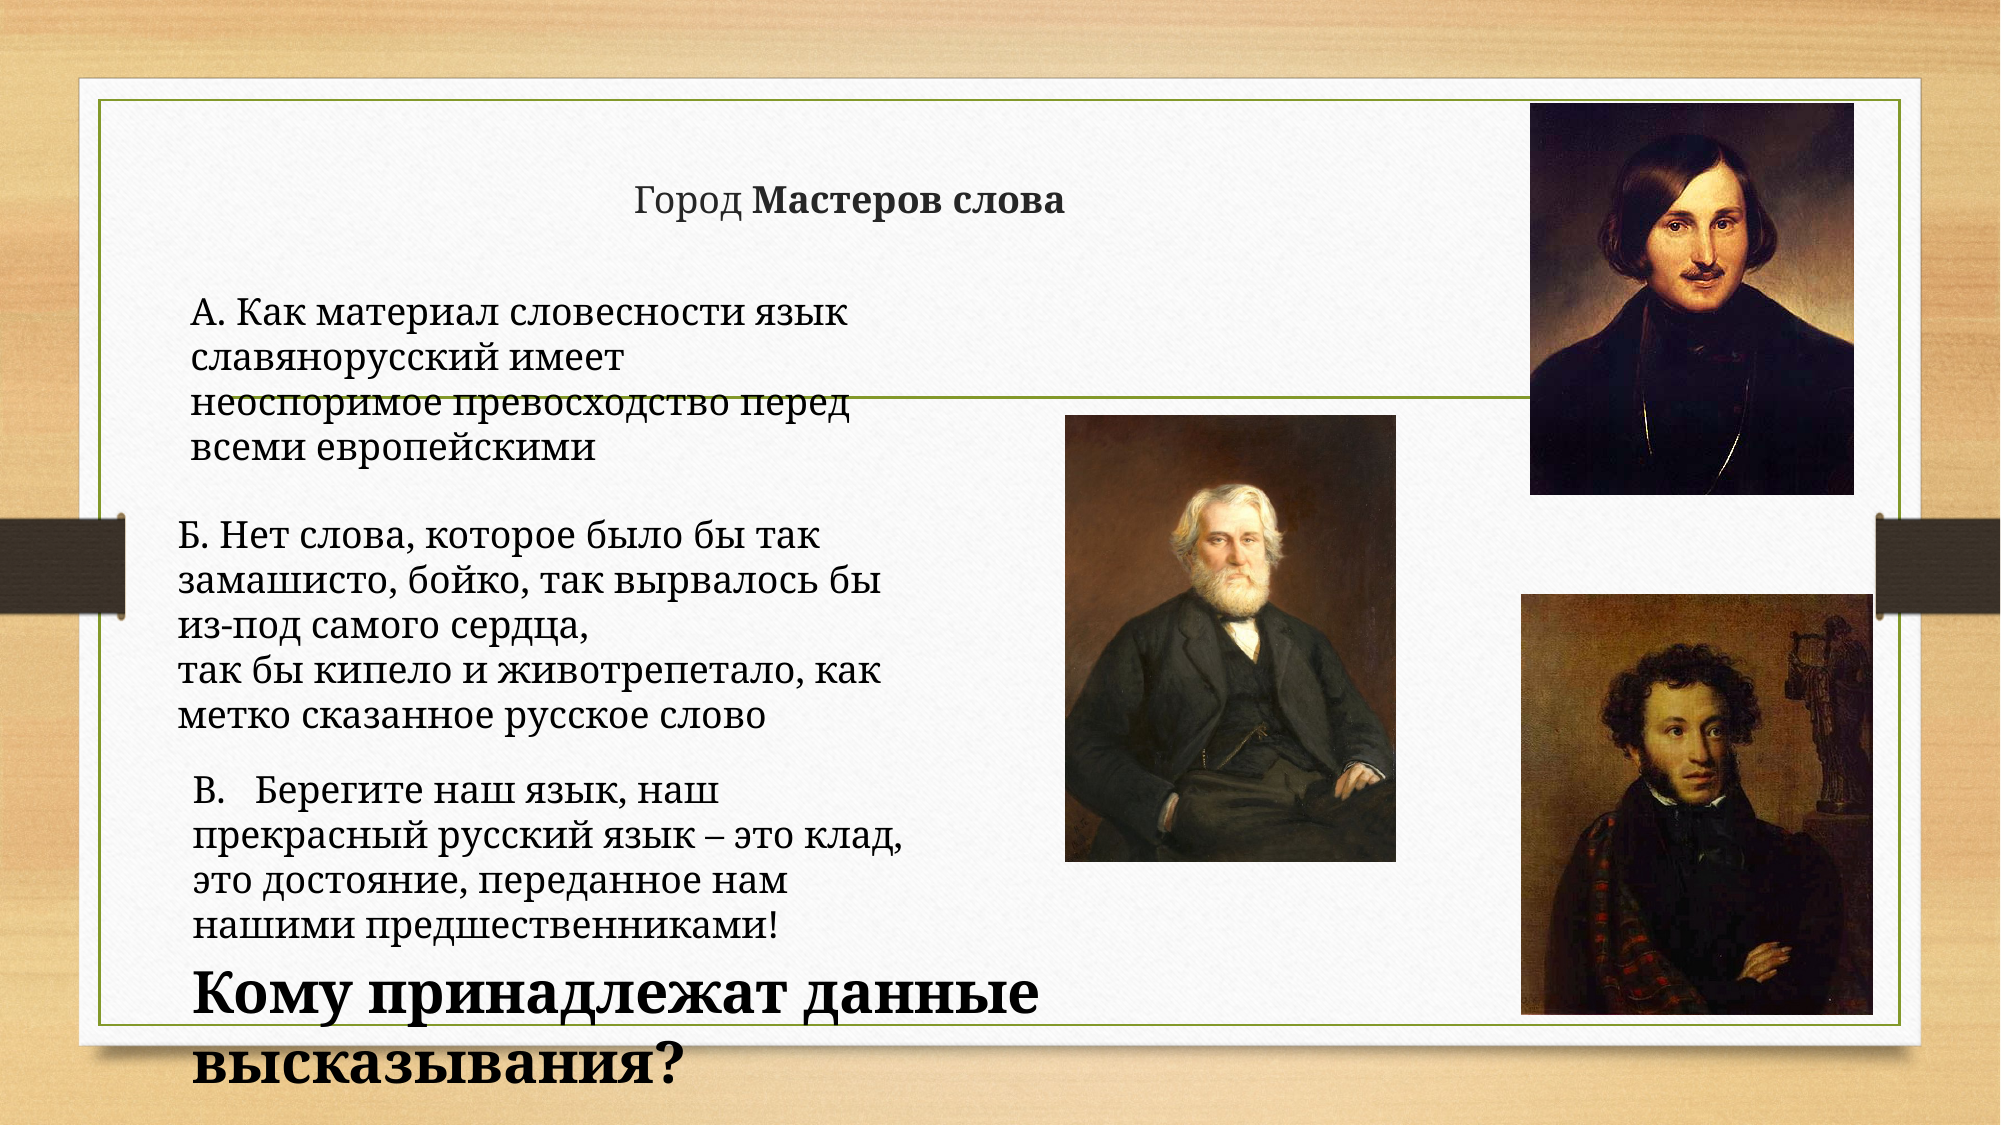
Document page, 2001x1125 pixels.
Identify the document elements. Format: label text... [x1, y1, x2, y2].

text_box Б. Нет слова, которое было бы так замашисто, бойко, так вырвалось бы из-под самого сердца, так бы кипело и животрепетало, как метко сказанное русское слово [162, 503, 930, 744]
text_box В. Берегите наш язык, наш прекрасный русский язык – это клад, это достояние, переданное нам нашими предшественниками! [177, 758, 956, 877]
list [1529, 103, 1854, 495]
picture [0, 0, 2001, 1125]
text_box А. Как материал словесности язык славянорусский имеет неоспоримое превосходство перед всеми европейскими [175, 280, 870, 476]
text_box Кому принадлежат данные высказывания? [177, 877, 1418, 1125]
title Город Мастеров слова [198, 121, 1502, 257]
